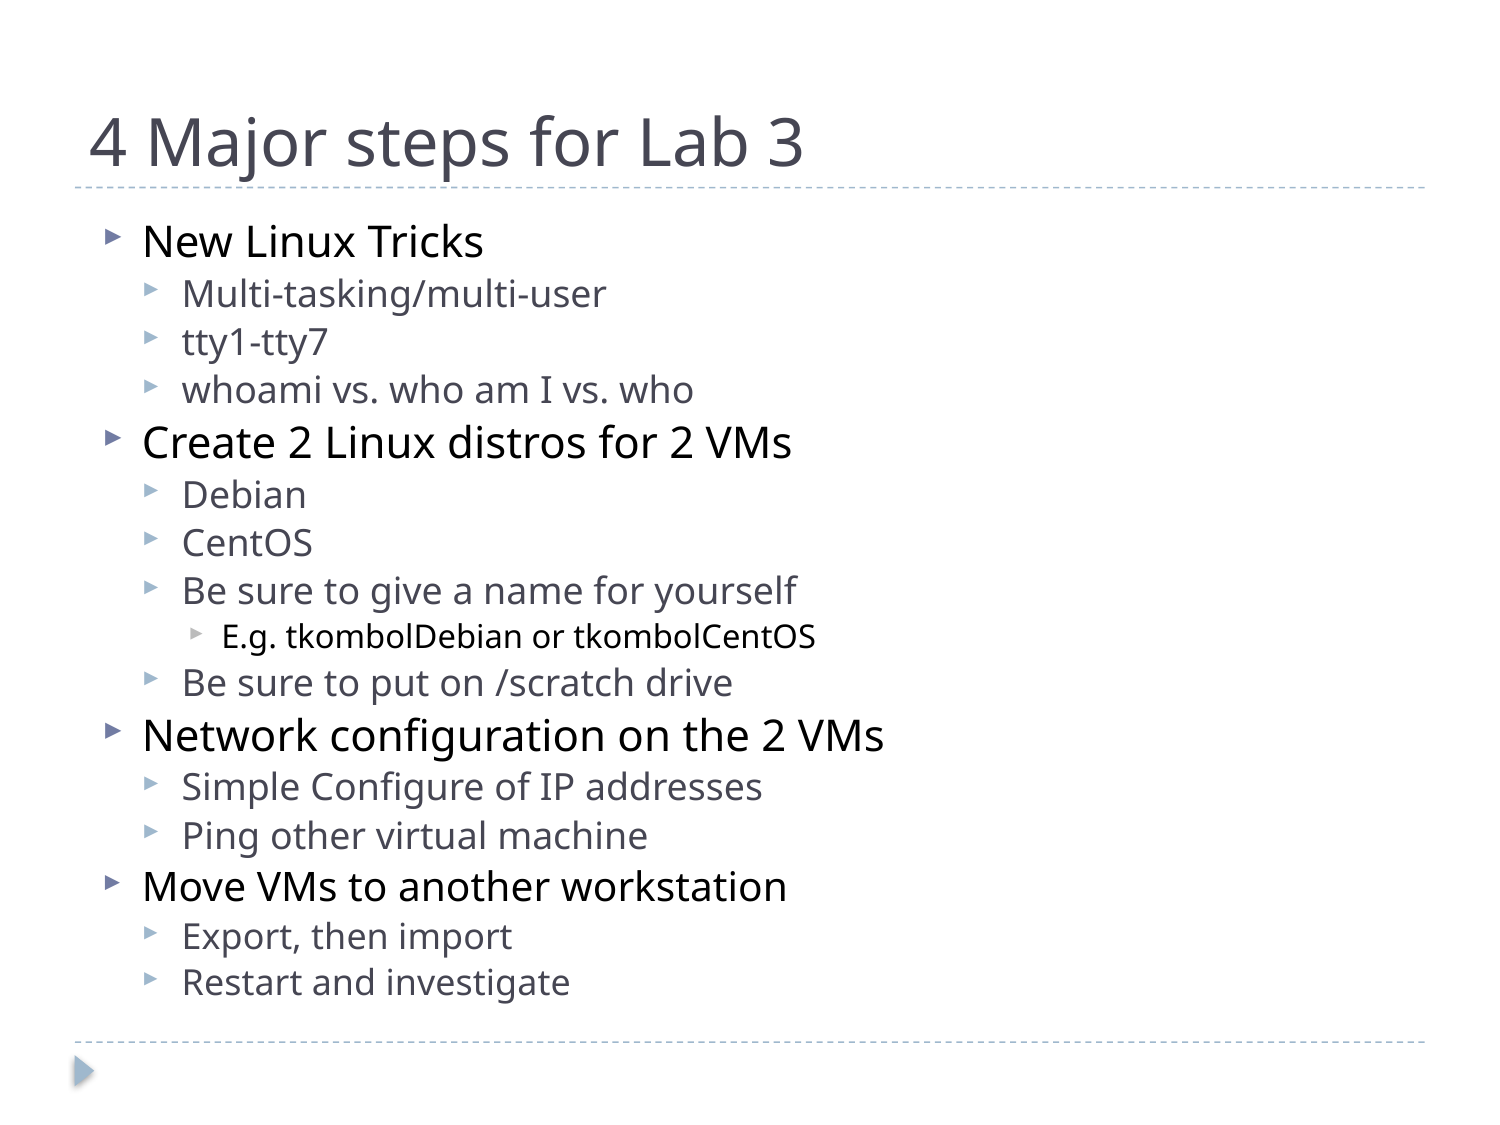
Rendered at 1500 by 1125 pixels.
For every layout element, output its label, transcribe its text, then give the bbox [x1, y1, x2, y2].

list New Linux Tricks Multi-tasking/multi-user tty1-tty7 whoami vs. who am I vs. who Create 2 Linux distros for 2 VMs Debian CentOS Be sure to give a name for yourself E.g. tkombolDebian or tkombolCentOS Be sure to put on /scratch drive Network configuration on the 2 VMs Simple Configure of IP addresses Ping other virtual machine Move VMs to another workstation Export, then import Restart and investigate [87, 212, 1325, 1013]
title 4 Major steps for Lab 3 [75, 24, 1425, 188]
